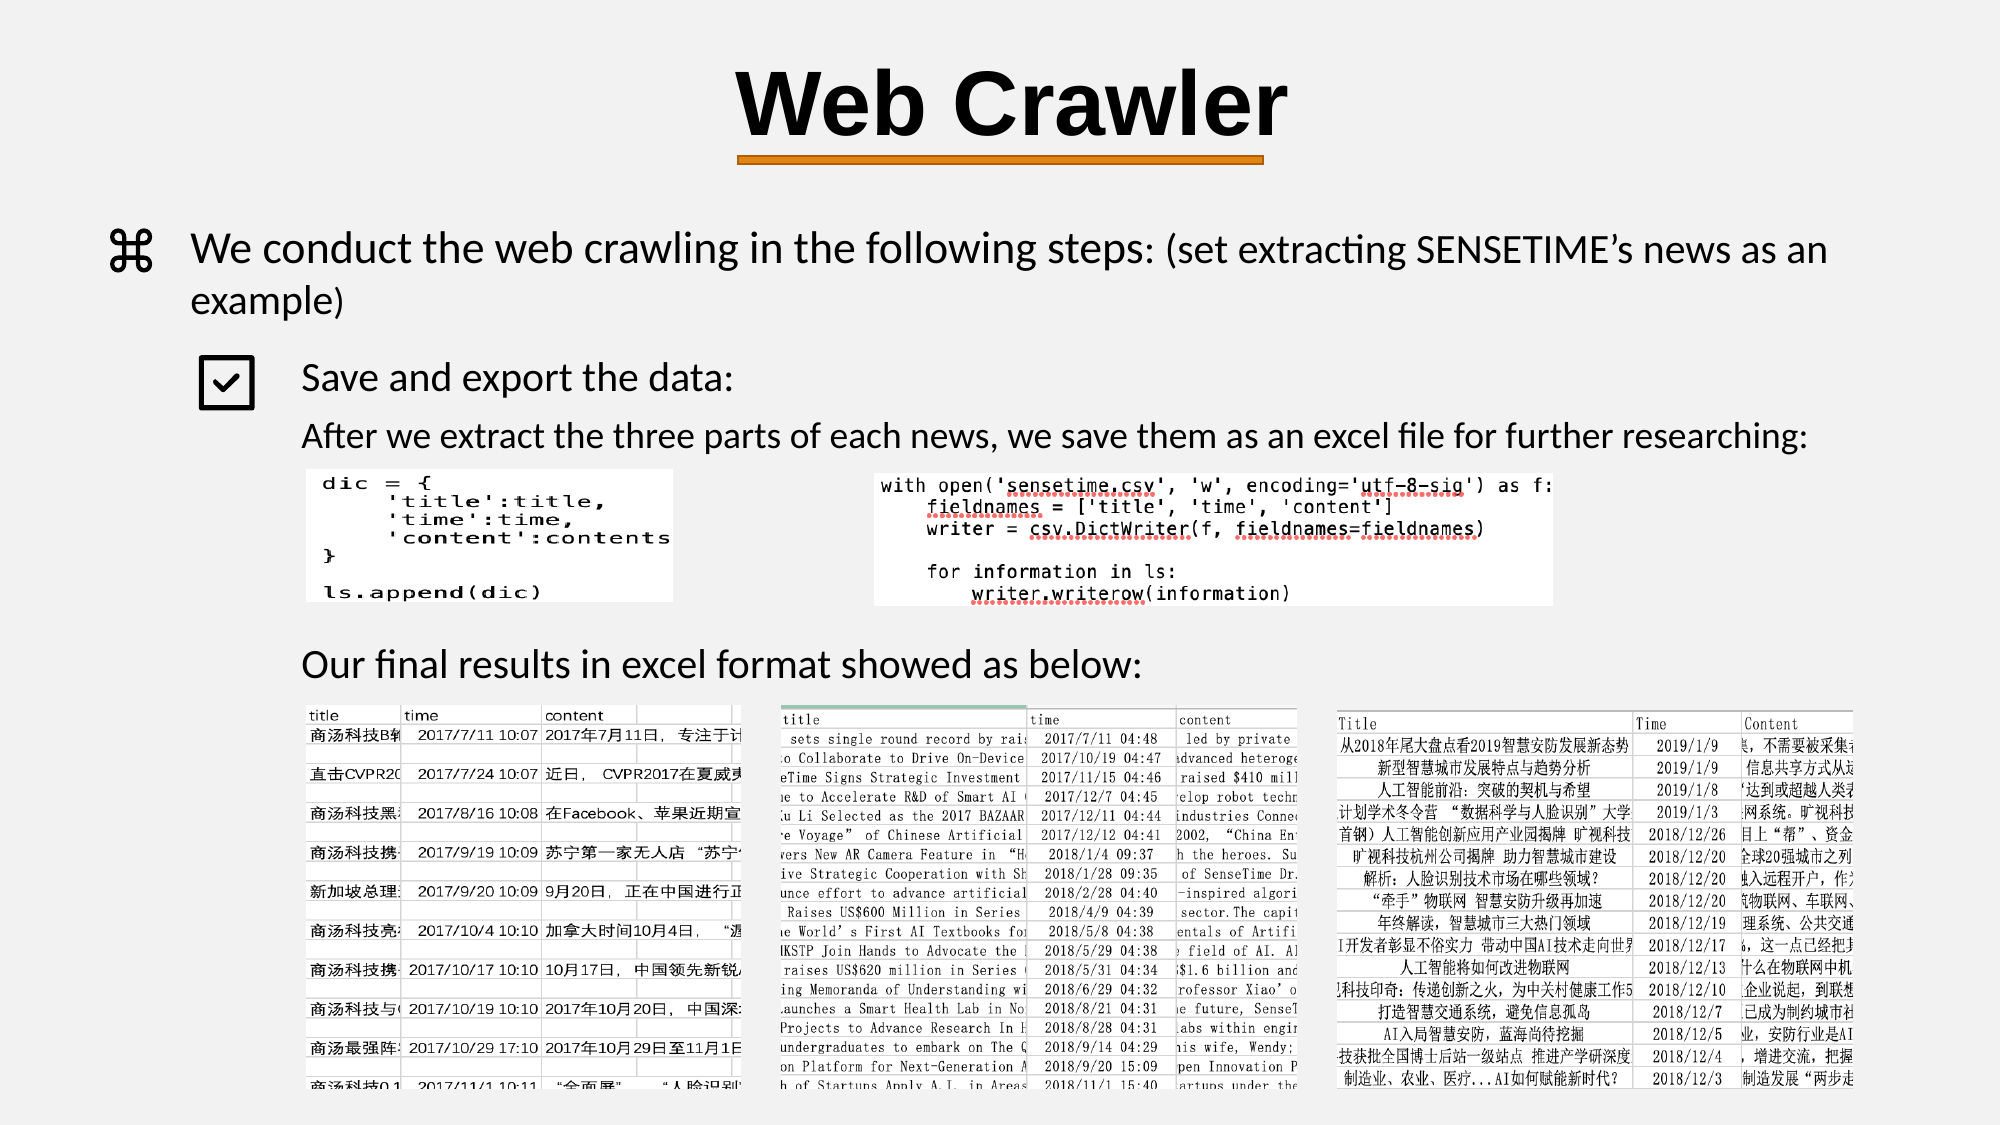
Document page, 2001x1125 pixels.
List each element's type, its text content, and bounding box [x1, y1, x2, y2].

picture [781, 705, 1297, 1089]
text_box [110, 228, 153, 273]
picture [874, 473, 1553, 606]
text_box We conduct the web crawling in the following steps: (set extracting SENSETIME’s news as an example) [175, 210, 1944, 330]
text_box Our final results in excel format showed as below: [286, 629, 1833, 694]
text_box [737, 155, 1264, 165]
text_box [198, 355, 255, 411]
picture [305, 469, 673, 602]
text_box Web Crawler [720, 36, 1305, 162]
text_box Save and export the data: [286, 342, 1833, 403]
picture [1337, 710, 1853, 1089]
text_box After we extract the three parts of each news, we save them as an excel file for further researching: [286, 403, 1833, 463]
picture [305, 705, 741, 1089]
